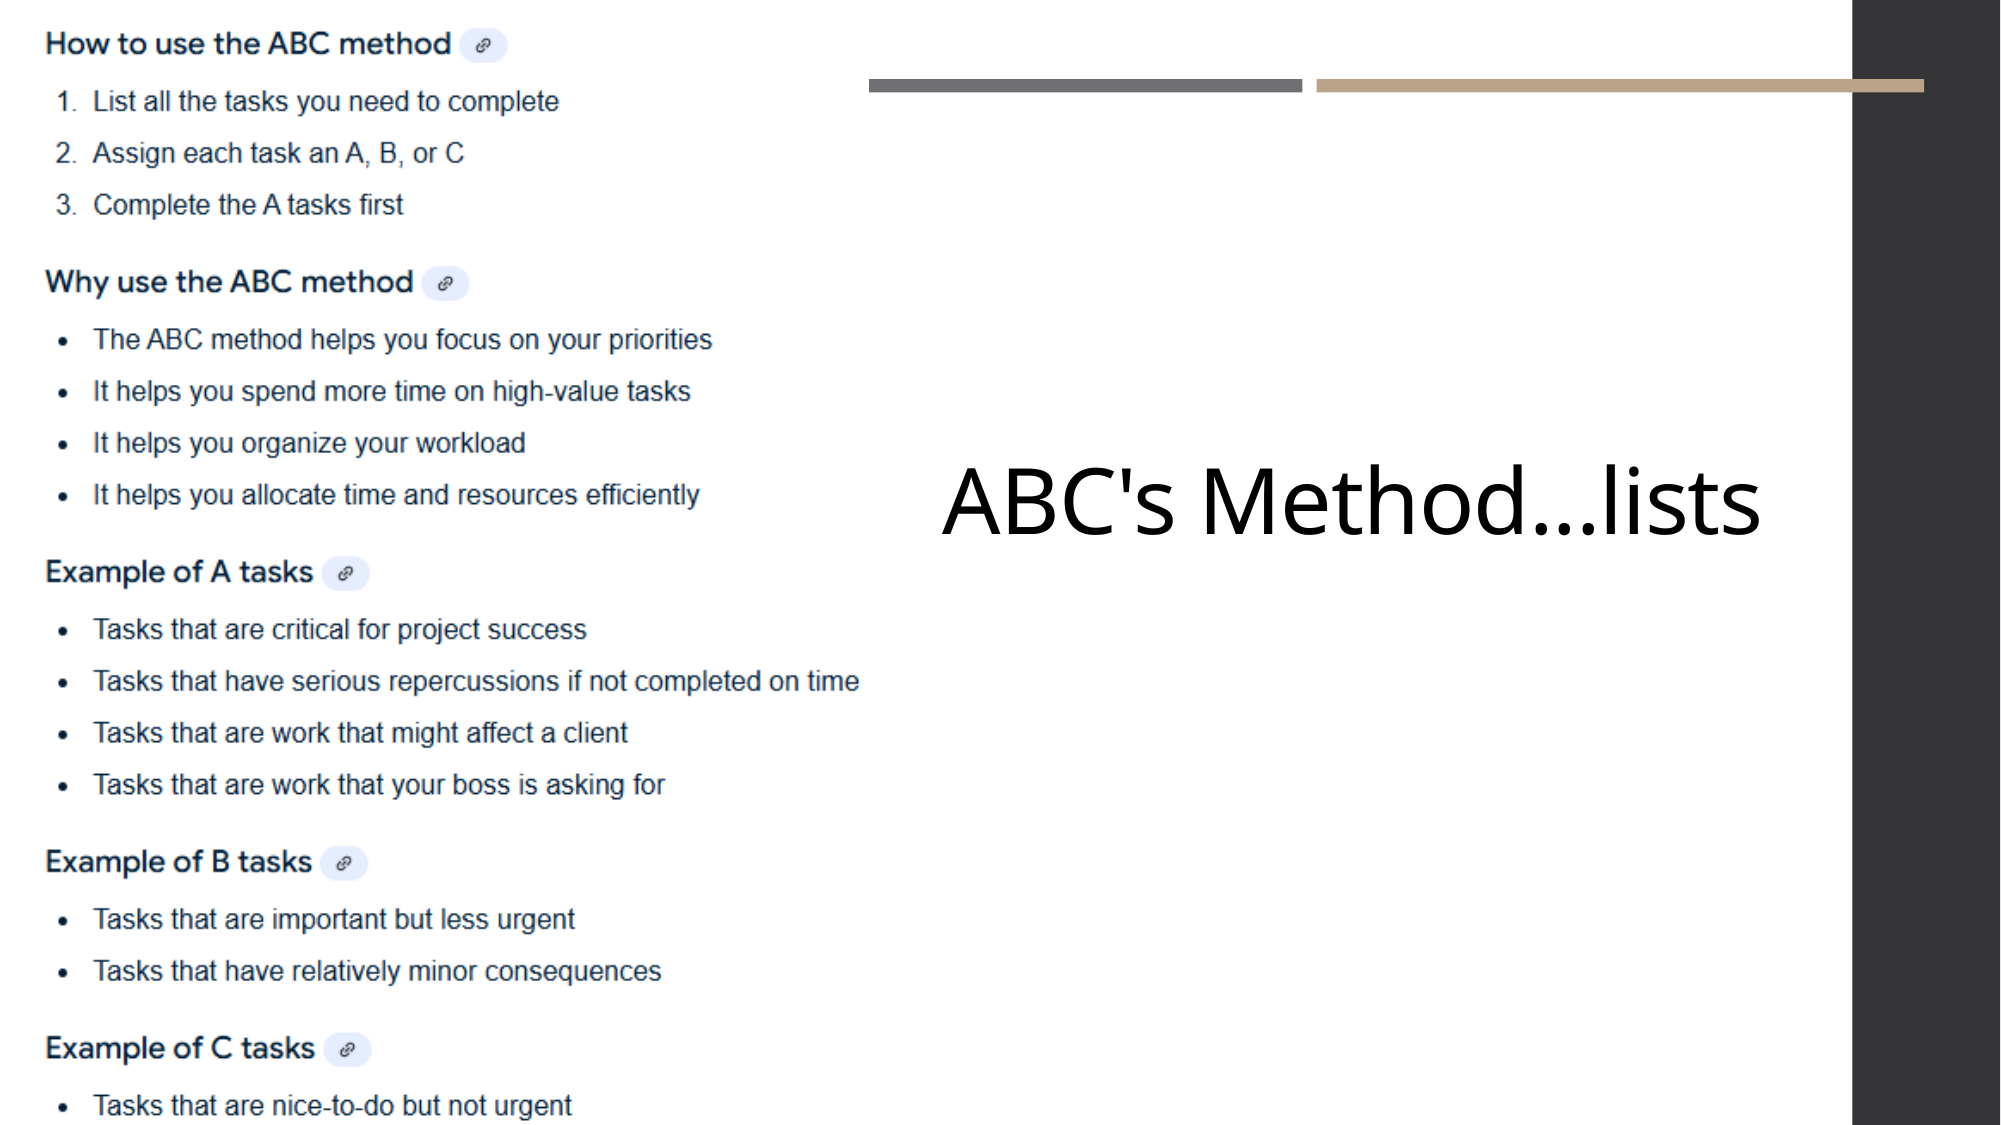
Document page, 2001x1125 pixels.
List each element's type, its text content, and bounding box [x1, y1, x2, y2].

picture [33, 13, 869, 1125]
title ABC's Method...lists [875, 366, 1887, 562]
